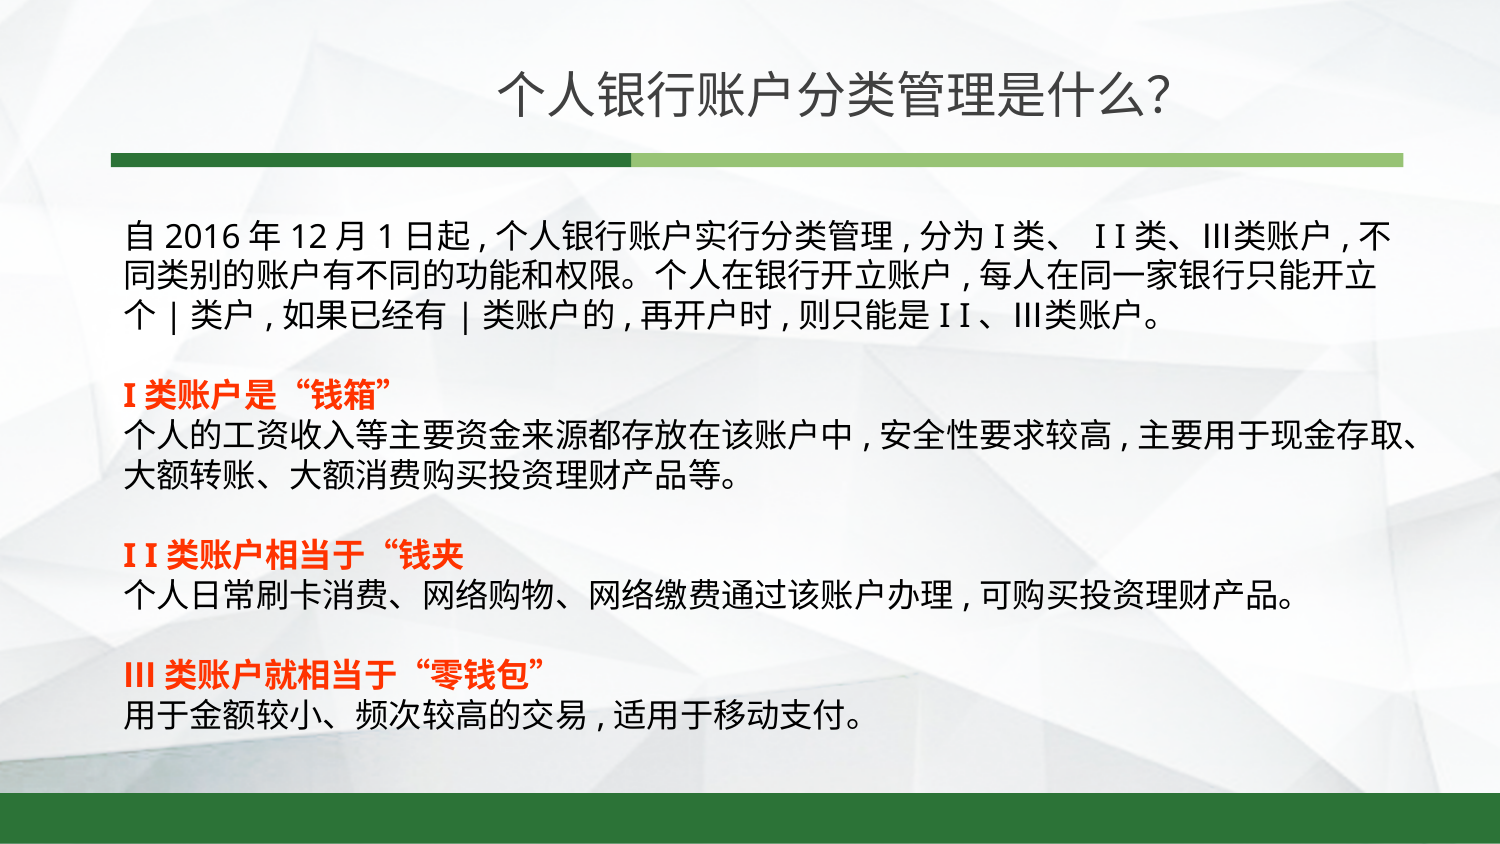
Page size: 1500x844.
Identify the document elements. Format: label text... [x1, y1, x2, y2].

text_box 个人银行账户分类管理是什么？ [481, 55, 1212, 131]
text_box 自2016年12月1日起,个人银行账户实行分类管理,分为I类、 I I类、Ⅲ类账户,不同类别的账户有不同的功能和权限。个人在银行开立账户,每人在同一家银行只能开立个|类户,如果已经有|类账户的,再开户时,则只能是I I、Ⅲ类账户。 I类账户是“钱箱” 个人的工资收入等主要资金来源都存放在该账户中,安全性要求较高,主要用于现金存取、大额转账、大额消费购买投资理财产品等。 I I类账户相当于“钱夹 个人日常刷卡消费、网络购物、网络缴费通过该账户办理,可购买投资理财产品。 Ⅲ类账户就相当于“零钱包” 用于金额较小、频次较高的交易,适用于移动支付。 [112, 209, 1422, 740]
picture [0, 0, 1500, 793]
